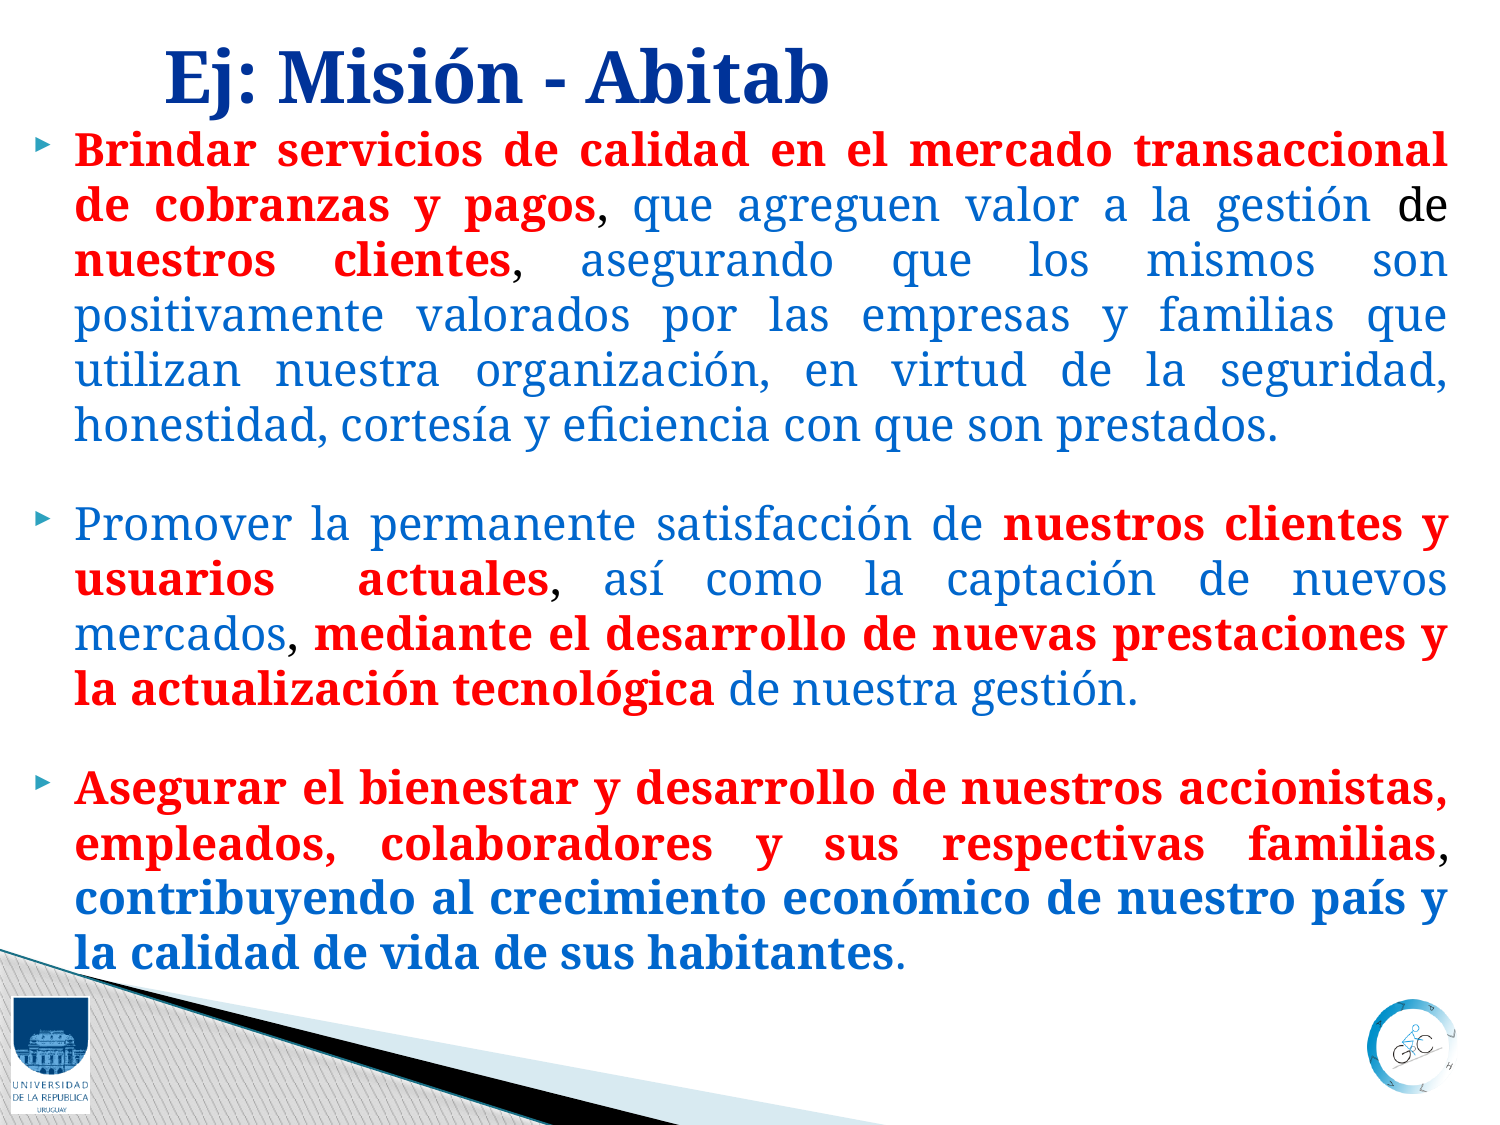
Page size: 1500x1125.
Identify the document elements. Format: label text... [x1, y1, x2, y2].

list Brindar servicios de calidad en el mercado transaccional de cobranzas y pagos, que agreguen valor a la gestión de nuestros clientes, asegurando que los mismos son positivamente valorados por las empresas y familias que utilizan nuestra organización, en virtud de la seguridad, honestidad, cortesía y eficiencia con que son prestados. Promover la permanente satisfacción de nuestros clientes y usuarios actuales, así como la captación de nuevos mercados, mediante el desarrollo de nuevas prestaciones y la actualización tecnológica de nuestra gestión. Asegurar el bienestar y desarrollo de nuestros accionistas, empleados, colaboradores y sus respectivas familias, contribuyendo al crecimiento económico de nuestro país y la calidad de vida de sus habitantes. [0, 113, 1465, 988]
picture [11, 996, 90, 1114]
picture [1367, 999, 1458, 1094]
title Ej: Misión - Abitab [150, 23, 1500, 126]
